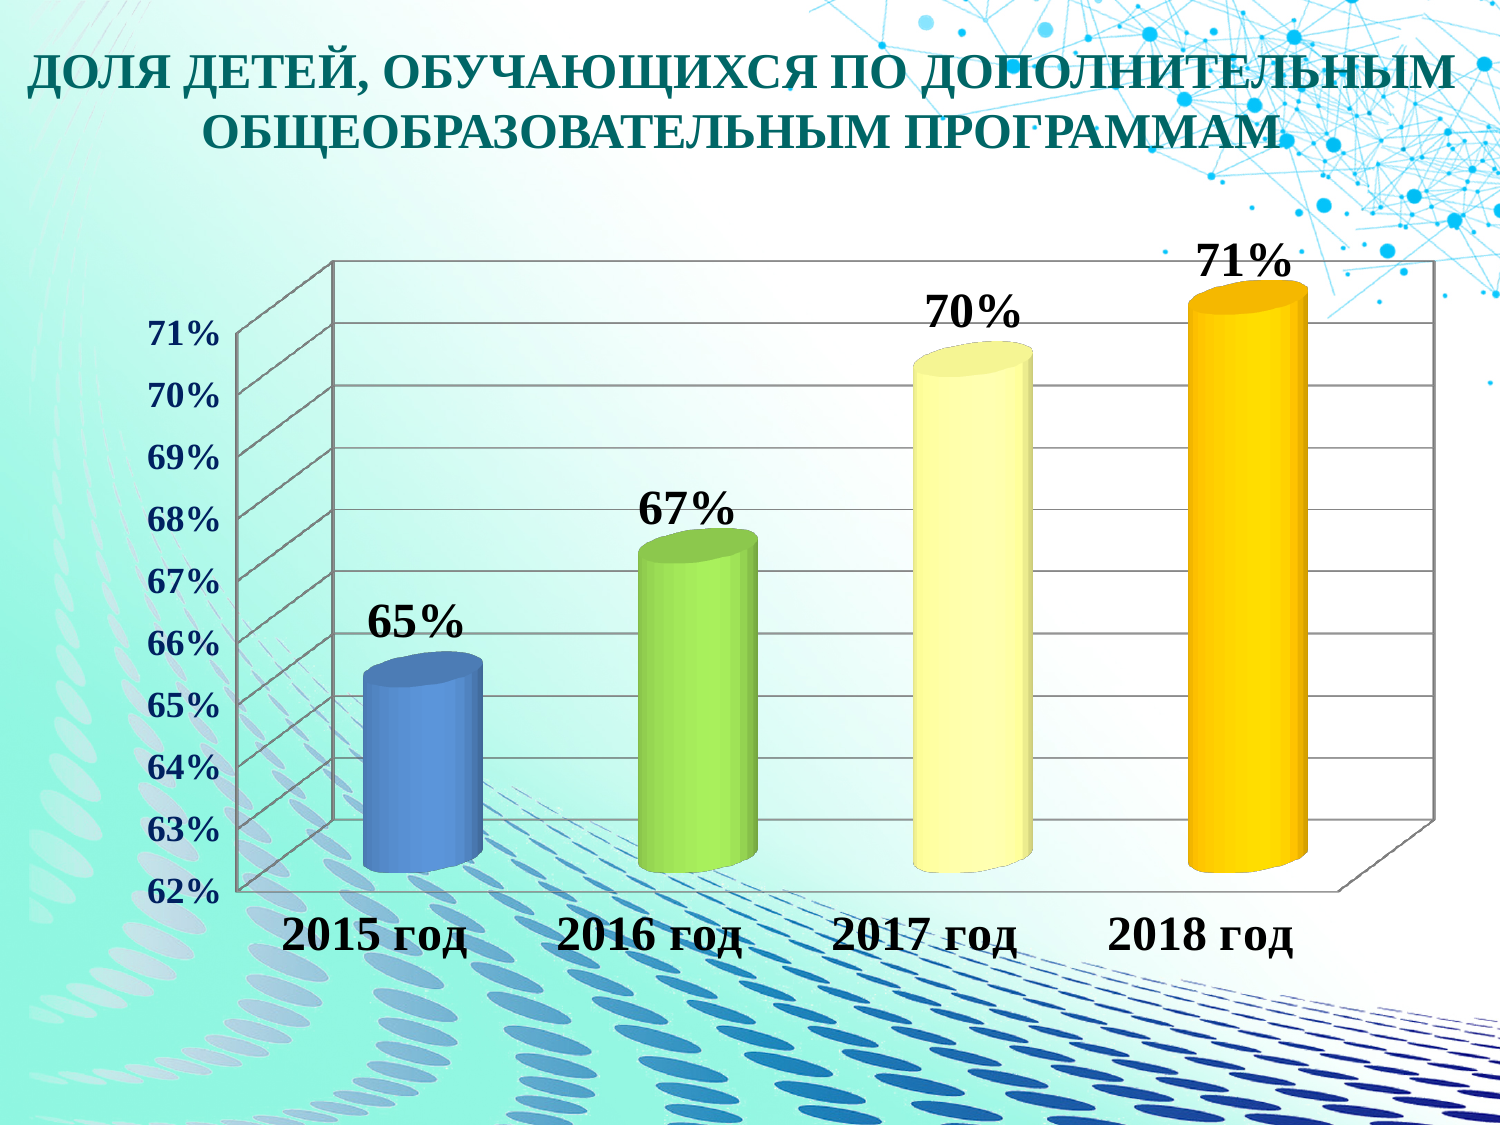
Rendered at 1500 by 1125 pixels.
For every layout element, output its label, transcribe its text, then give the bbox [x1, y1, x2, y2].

chart [111, 231, 1471, 977]
text_box ДОЛЯ ДЕТЕЙ, ОБУЧАЮЩИХСЯ ПО ДОПОЛНИТЕЛЬНЫМ ОБЩЕОБРАЗОВАТЕЛЬНЫМ ПРОГРАММАМ [0, 30, 1499, 166]
title Доля детей, обучающихся по дополнительным общеобразовательным программам [0, 0, 1116, 4]
picture [0, 0, 1500, 1125]
